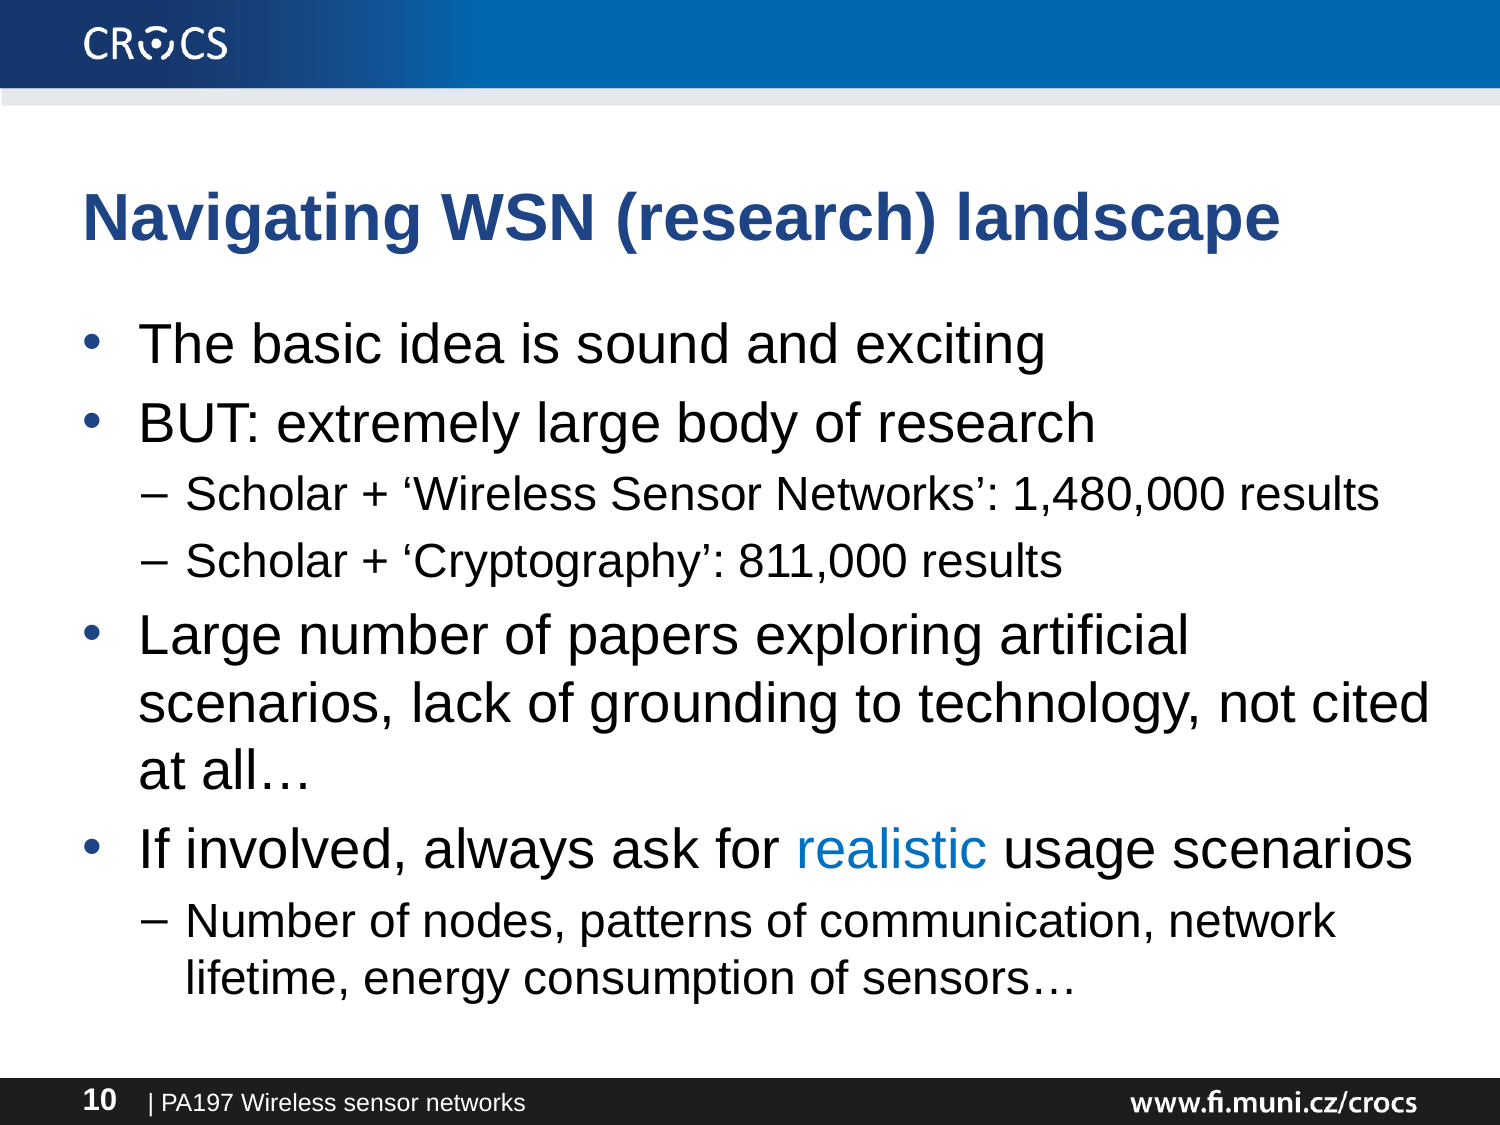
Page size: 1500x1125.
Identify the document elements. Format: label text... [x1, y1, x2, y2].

list The basic idea is sound and exciting BUT: extremely large body of research Scholar + ‘Wireless Sensor Networks’: 1,480,000 results Scholar + ‘Cryptography’: 811,000 results Large number of papers exploring artificial scenarios, lack of grounding to technology, not cited at all… If involved, always ask for realistic usage scenarios Number of nodes, patterns of communication, network lifetime, energy consumption of sensors… [82, 306, 1433, 988]
title Navigating WSN (research) landscape [82, 148, 1433, 280]
slide_number 10 [82, 1078, 147, 1125]
picture [0, 0, 1500, 1125]
footer | PA197 Wireless sensor networks [147, 1078, 623, 1125]
